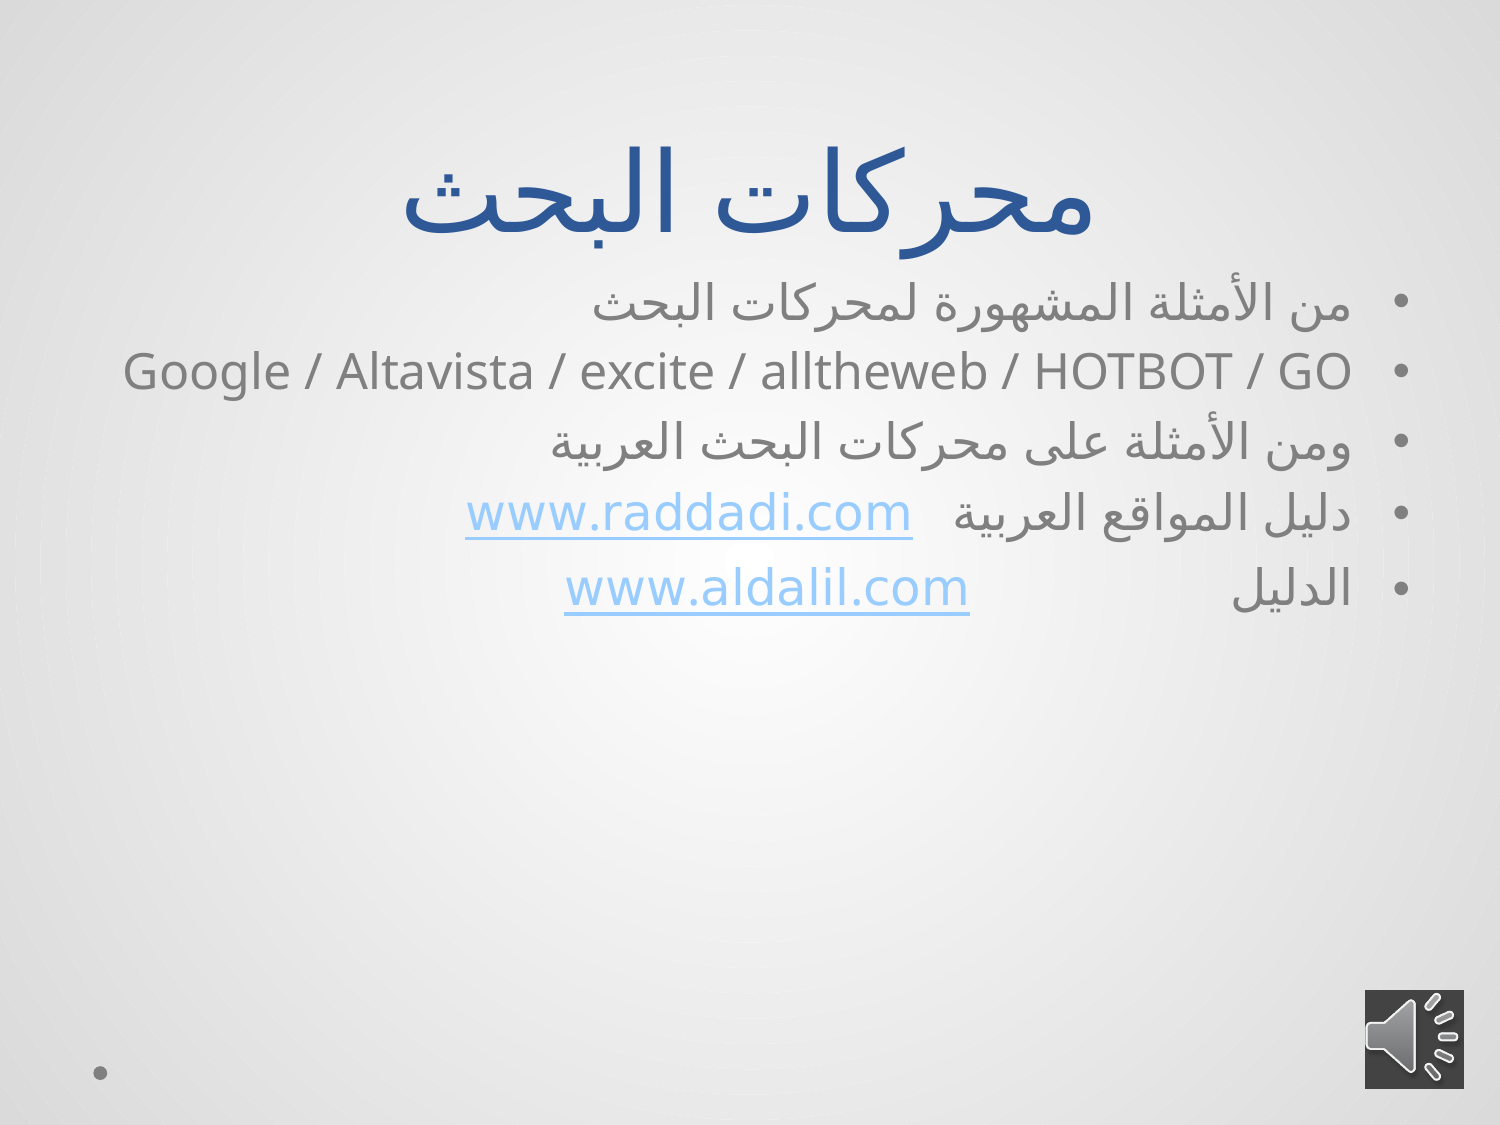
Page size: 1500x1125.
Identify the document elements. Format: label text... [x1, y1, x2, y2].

picture [1364, 989, 1465, 1090]
title محركات البحث [75, 0, 1425, 262]
list من الأمثلة المشهورة لمحركات البحث Google / Altavista / excite / alltheweb / HOTBOT / GO ومن الأمثلة على محركات البحث العربية دليل المواقع العربية www.raddadi.com الدليل www.aldalil.com [75, 262, 1425, 1005]
